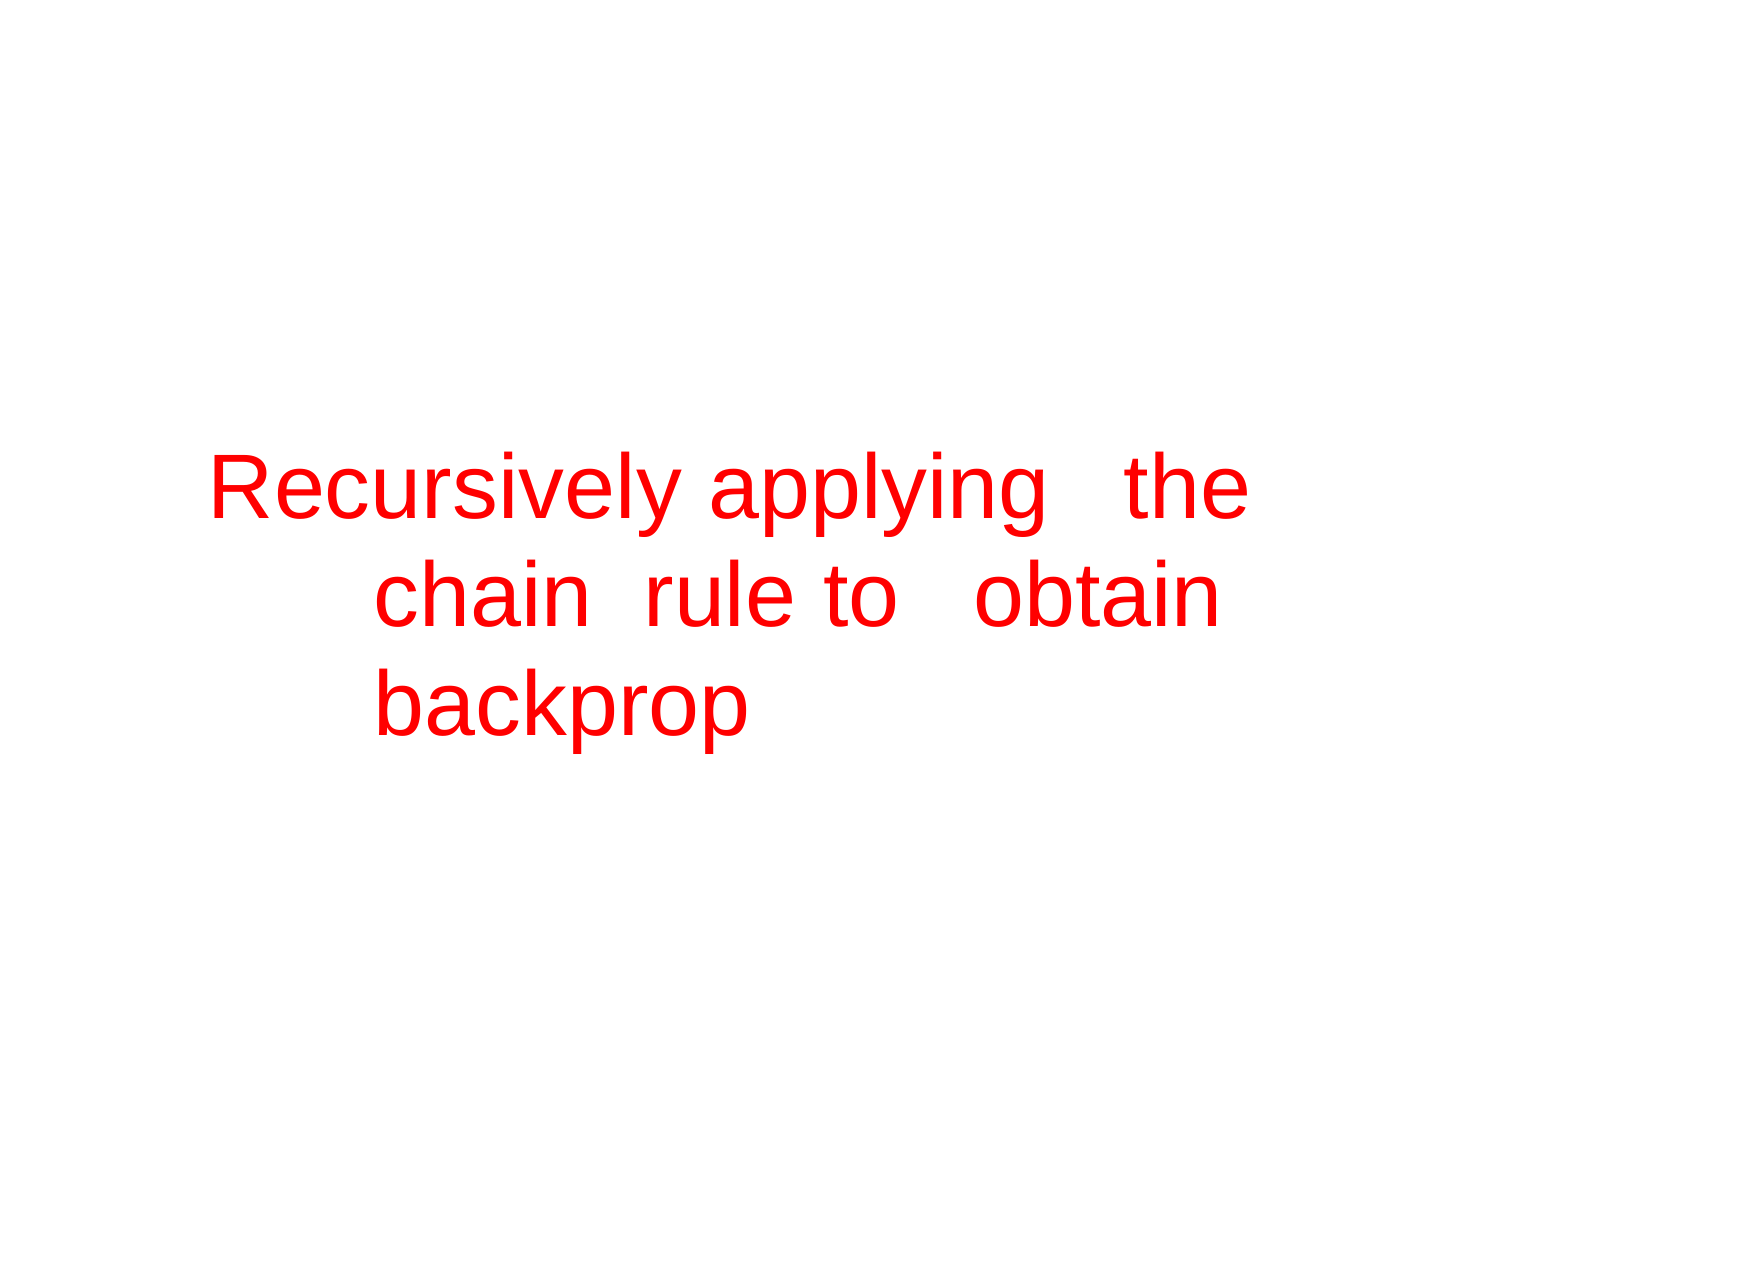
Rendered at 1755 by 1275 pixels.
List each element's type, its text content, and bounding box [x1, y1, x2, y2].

title Recursively applying the chain rule to obtain backprop [206, 421, 1449, 754]
